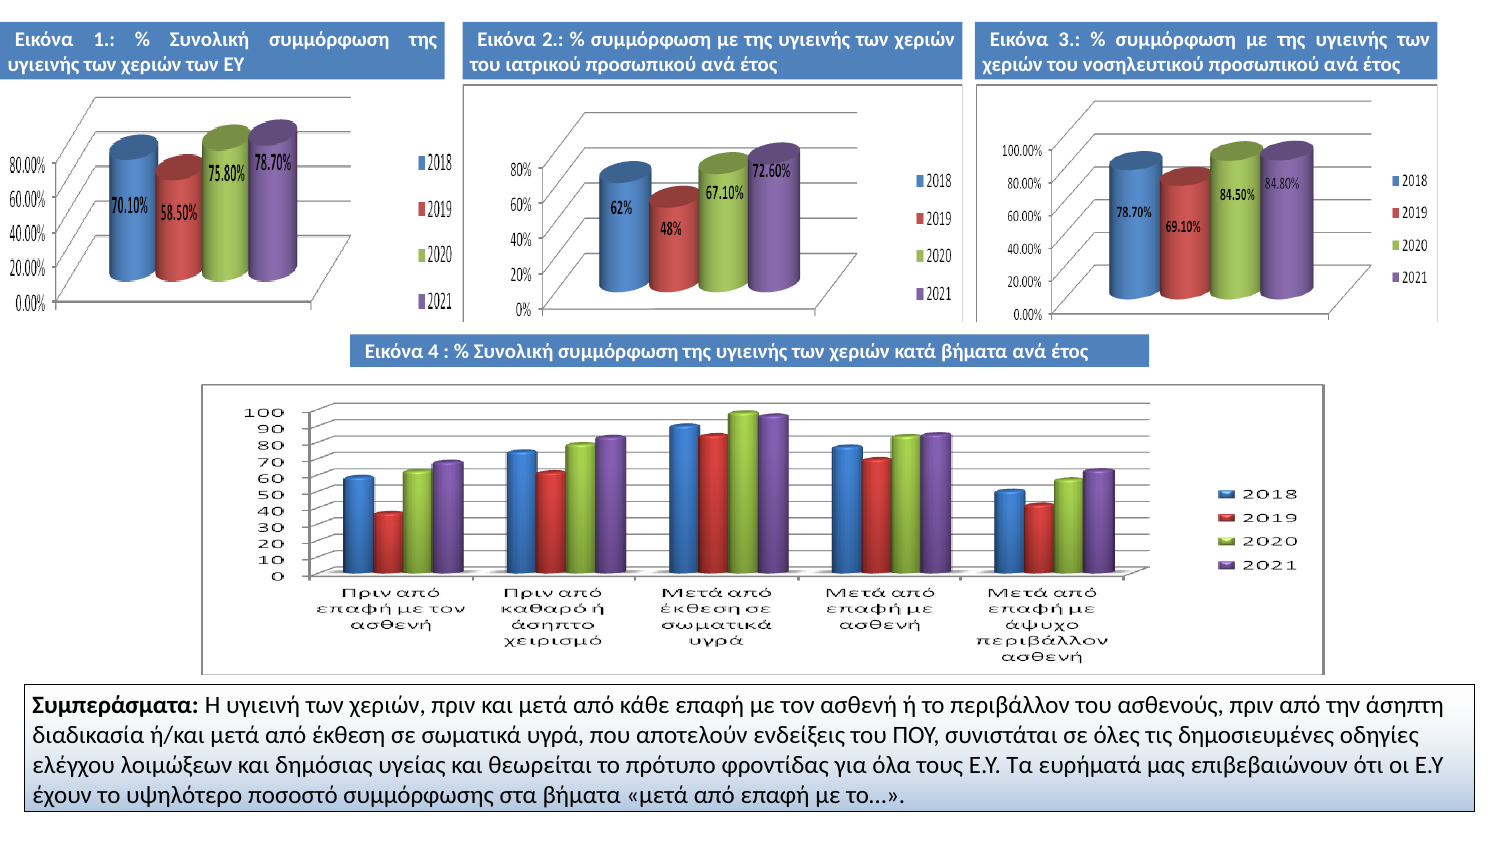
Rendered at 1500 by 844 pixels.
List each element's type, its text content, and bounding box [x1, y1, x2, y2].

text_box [199, 384, 1326, 676]
text_box Συμπεράσματα: Η υγιεινή των χεριών, πριν και μετά από κάθε επαφή με τον ασθενή ή το περιβάλλον του ασθενούς, πριν από την άσηπτη διαδικασία ή/και μετά από έκθεση σε σωματικά υγρά, που αποτελούν ενδείξεις του ΠΟΥ, συνιστάται σε όλες τις δημοσιευμένες οδηγίες ελέγχου λοιμώξεων και δημόσιας υγείας και θεωρείται το πρότυπο φροντίδας για όλα τους Ε.Υ. Τα ευρήματά μας επιβεβαιώνουν ότι οι Ε.Υ έχουν το υψηλότερο ποσοστό συμμόρφωσης στα βήματα «μετά από επαφή με το…». [24, 684, 1475, 812]
text_box Εικόνα 4 : % Συνολική συμμόρφωση της υγιεινής των χεριών κατά βήματα ανά έτος [350, 334, 1150, 367]
text_box Εικόνα 3.: % συμμόρφωση με της υγιεινής των χεριών του νοσηλευτικού προσωπικού ανά έτος [974, 21, 1438, 80]
picture [0, 84, 963, 323]
picture [974, 84, 1438, 323]
text_box Εικόνα 2.: % συμμόρφωση με της υγιεινής των χεριών του ιατρικού προσωπικού ανά έτος [462, 21, 963, 80]
text_box Εικόνα 1.: % Συνολική συμμόρφωση της υγιεινής των χεριών των ΕΥ [0, 21, 445, 80]
